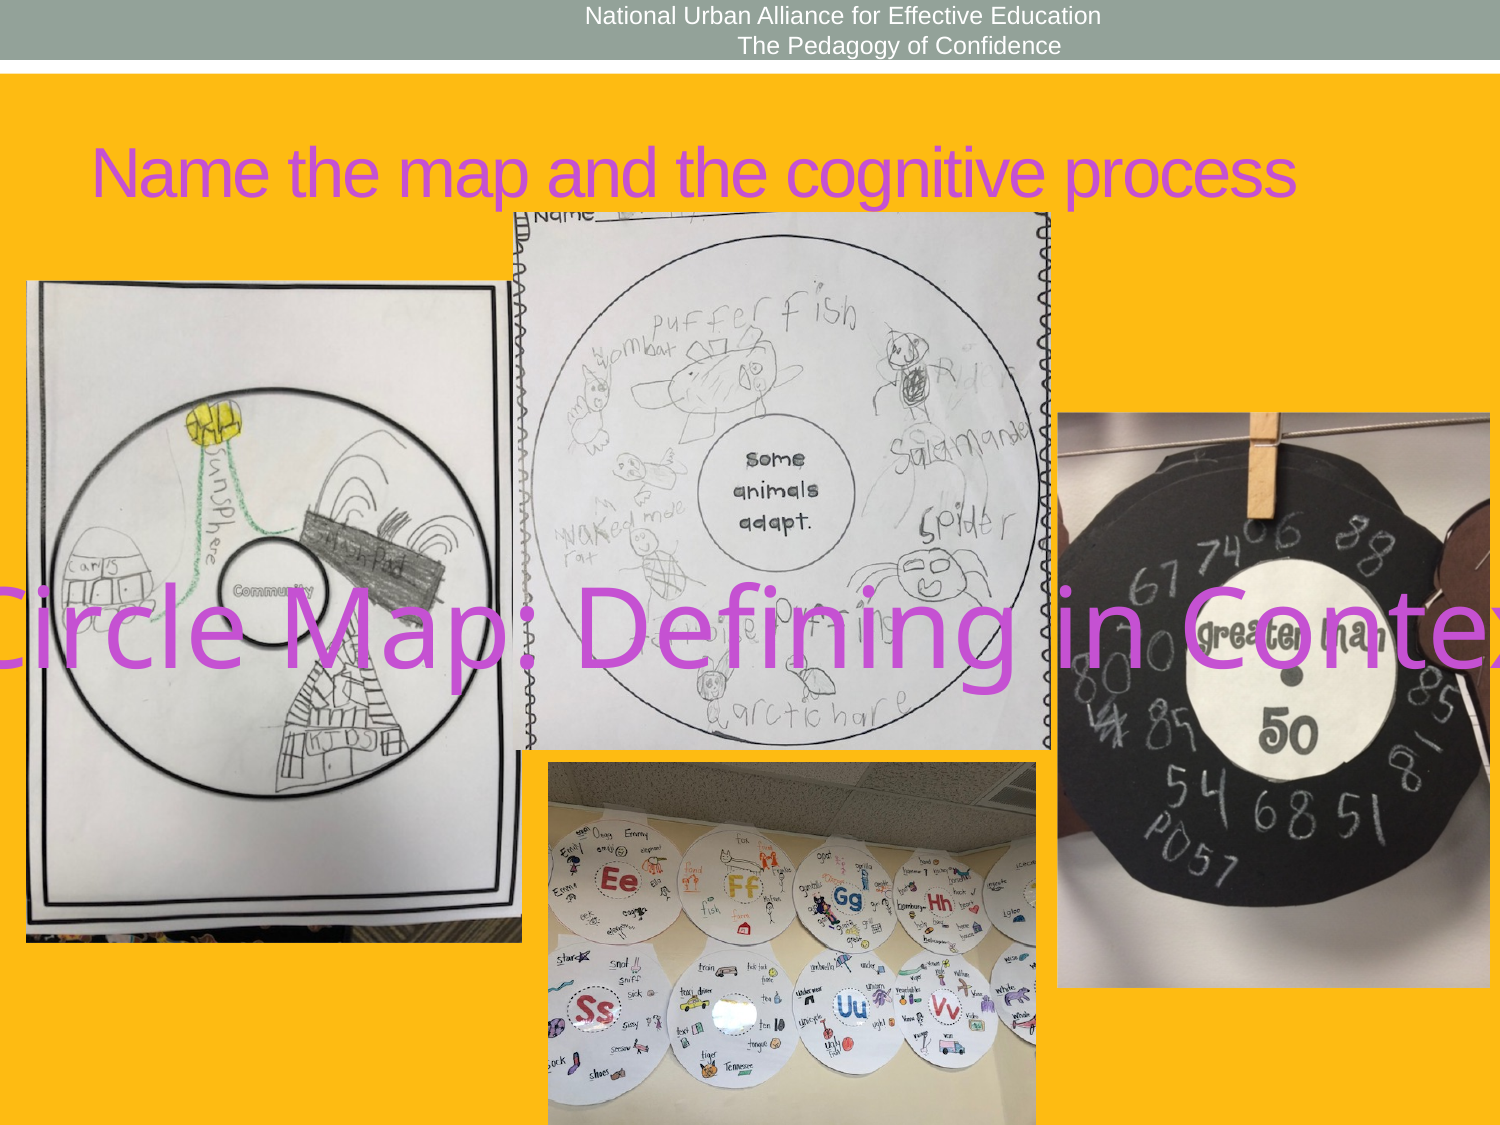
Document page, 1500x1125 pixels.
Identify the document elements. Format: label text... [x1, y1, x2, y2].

footer National Urban Alliance for Effective Education The Pedagogy of Confidence [562, 3, 1238, 57]
picture [0, 212, 1500, 1125]
title Name the map and the cognitive process [75, 87, 1425, 250]
